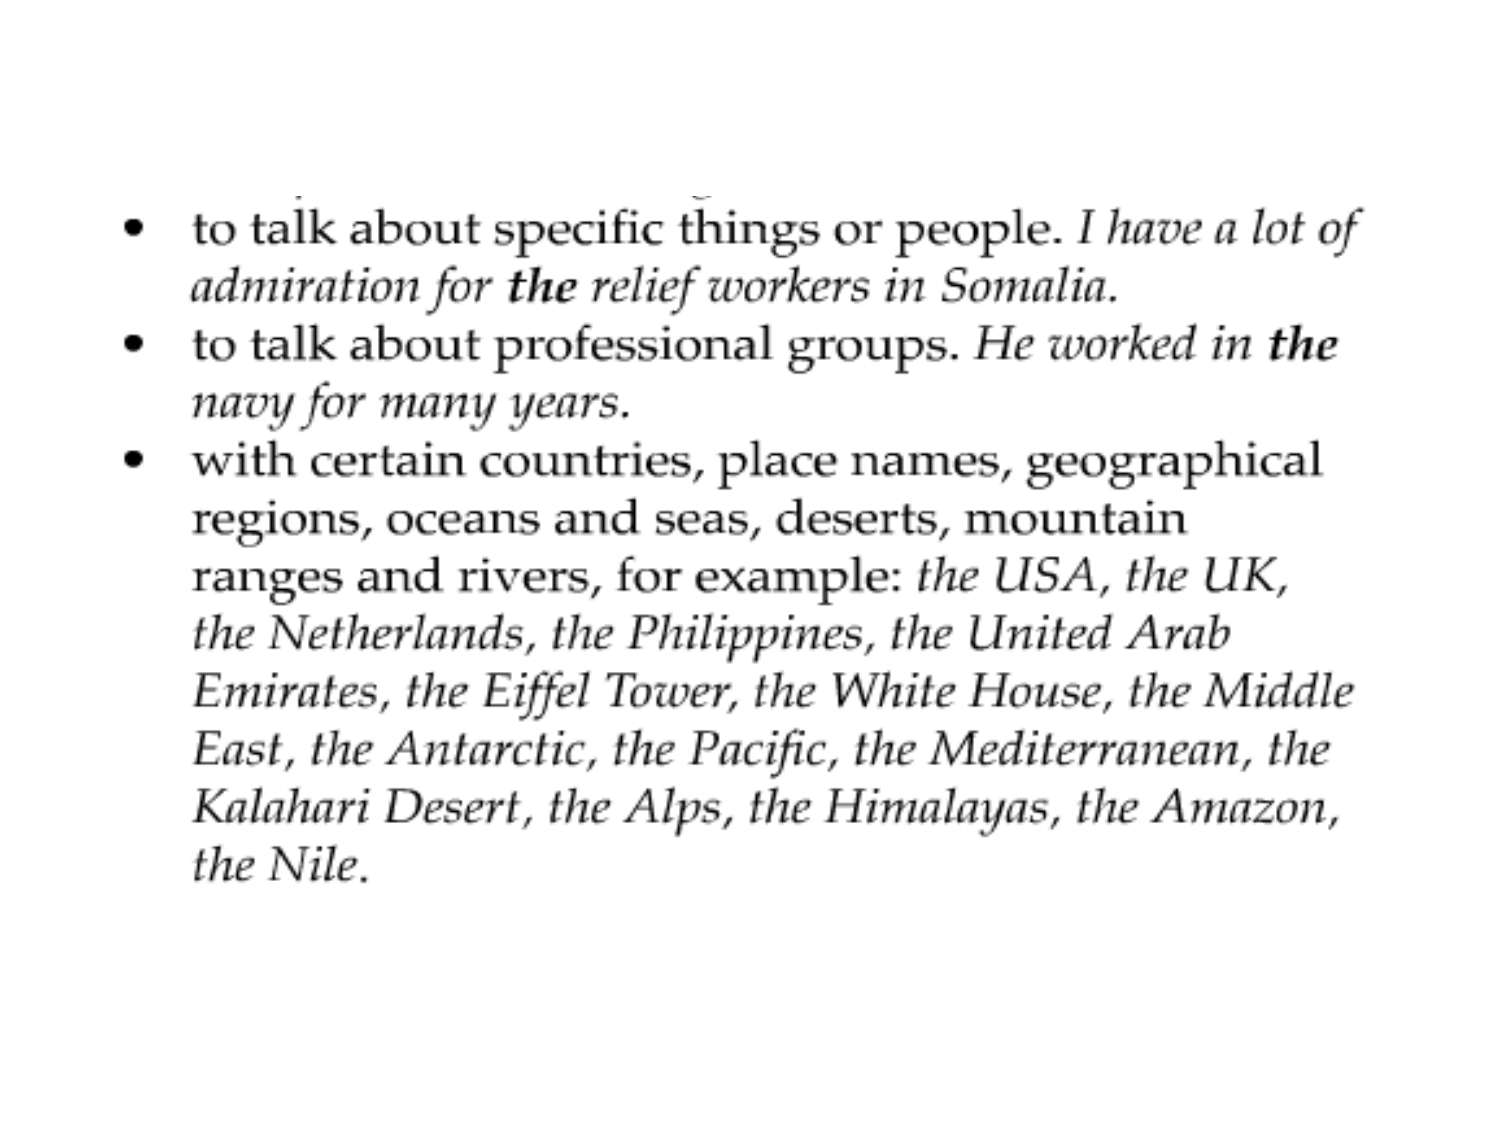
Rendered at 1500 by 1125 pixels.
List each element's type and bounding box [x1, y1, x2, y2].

picture [76, 196, 1421, 927]
